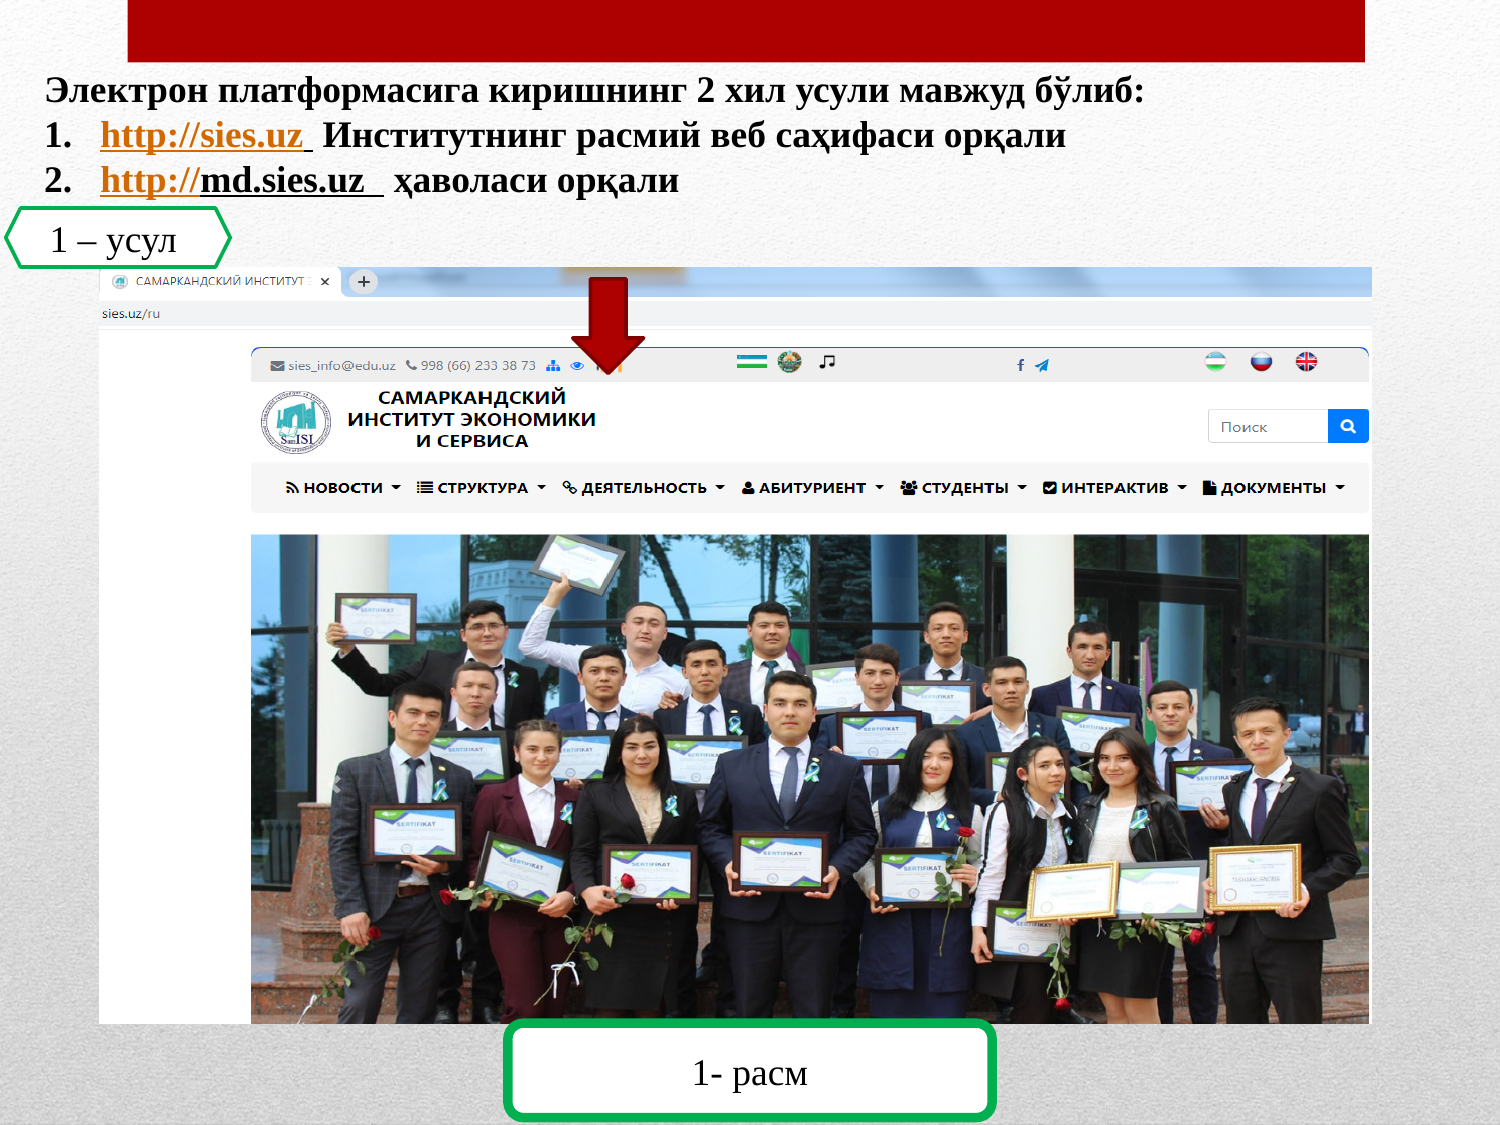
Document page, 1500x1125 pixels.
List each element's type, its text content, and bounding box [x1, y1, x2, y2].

text_box Электрон платформасига киришнинг 2 хил усули мавжуд бўлиб: http://sies.uz Институтнинг расмий веб саҳифаси орқали http://md.sies.uz ҳаволаси орқали [29, 57, 1471, 208]
text_box 1- расм [505, 1034, 995, 1120]
text_box 1 – усул [4, 206, 232, 269]
picture [99, 266, 1373, 1024]
